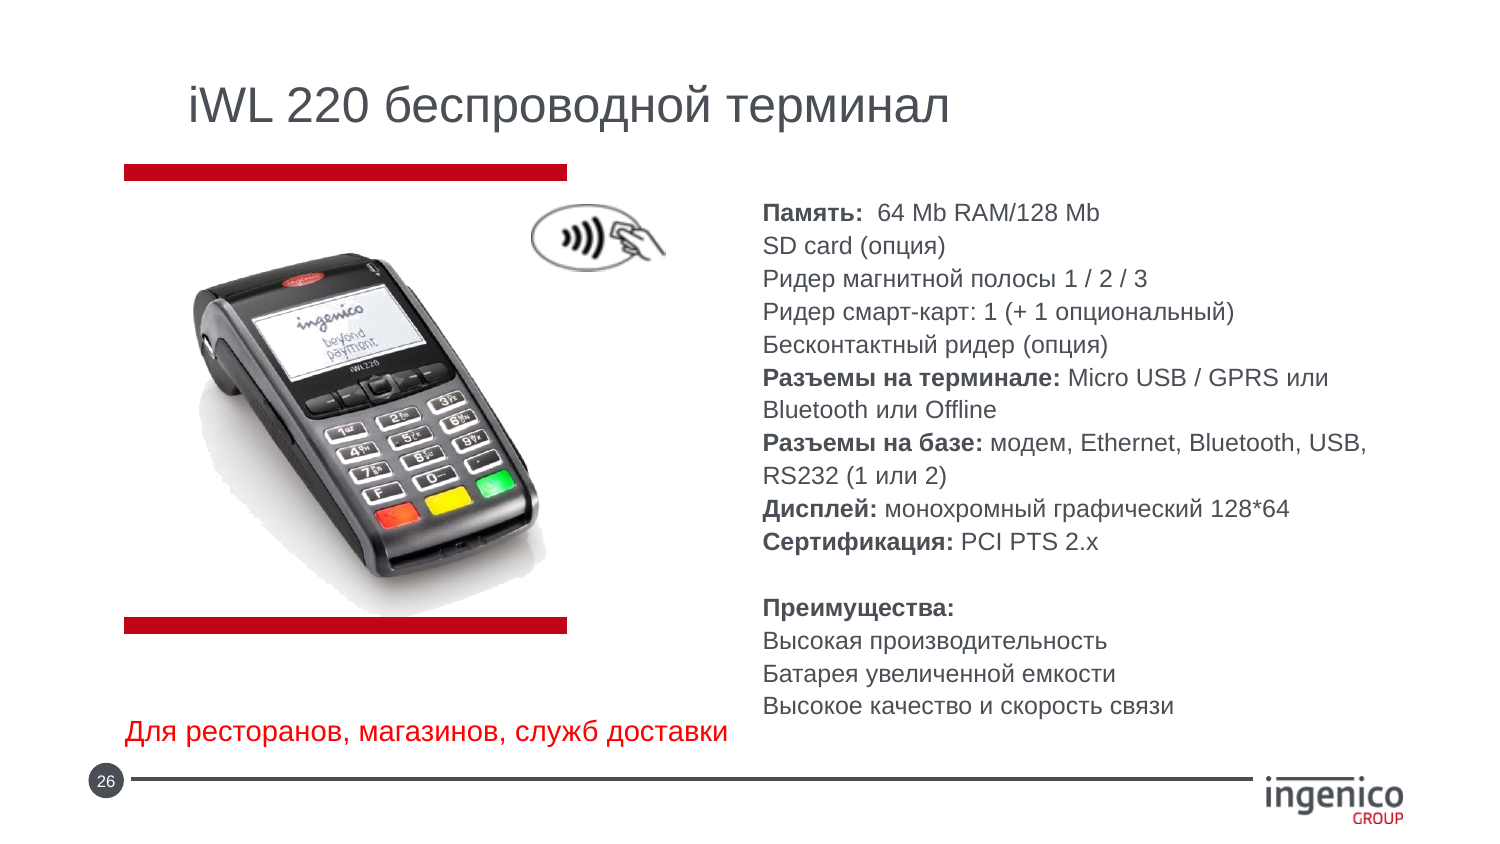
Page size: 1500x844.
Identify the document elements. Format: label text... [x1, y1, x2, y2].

text_box Для ресторанов, магазинов, служб доставки [112, 705, 987, 754]
text_box iWL 220 беспроводной терминал [183, 32, 1412, 173]
picture [1266, 776, 1403, 824]
text_box Память: 64 Mb RAM/128 Mb SD card (опция) Ридер магнитной полосы 1 / 2 / 3 Ридер смарт-карт: 1 (+ 1 опциональный) Бесконтактный ридер (опция) Разъемы на терминале: Micro USB / GPRS или Bluetooth или Offline Разъемы на базе: модем, Ethernet, Bluetooth, USB, RS232 (1 или 2) Дисплей: монохромный графический 128*64 Сертификация: PCI PTS 2.x Преимущества: Высокая производительность Батарея увеличенной емкости Высокое качество и скорость связи [749, 187, 1447, 727]
picture [182, 204, 666, 618]
